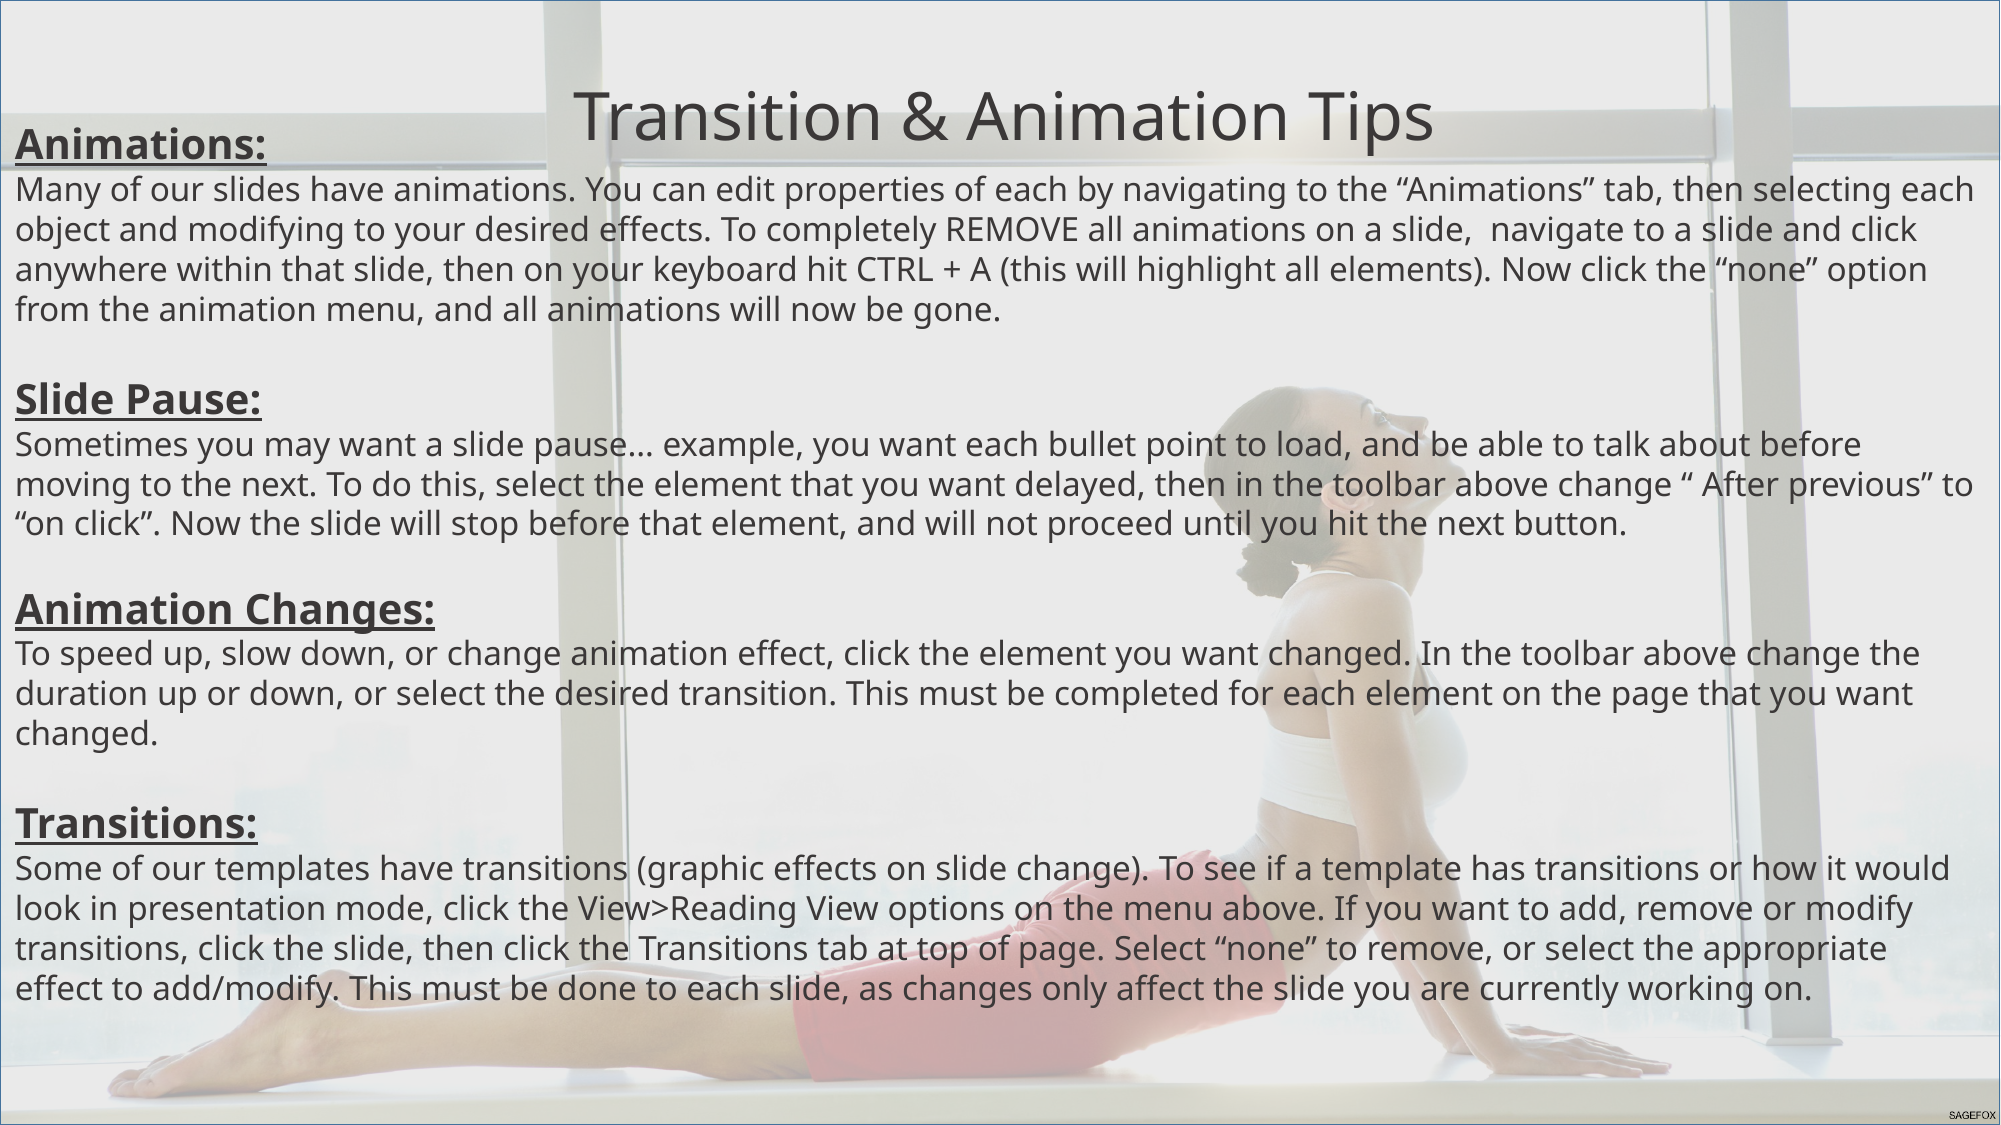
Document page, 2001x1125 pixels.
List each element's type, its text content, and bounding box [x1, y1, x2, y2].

text_box Animations: Many of our slides have animations. You can edit properties of each by navigating to the “Animations” tab, then selecting each object and modifying to your desired effects. To completely REMOVE all animations on a slide, navigate to a slide and click anywhere within that slide, then on your keyboard hit CTRL + A (this will highlight all elements). Now click the “none” option from the animation menu, and all animations will now be gone. Slide Pause: Sometimes you may want a slide pause… example, you want each bullet point to load, and be able to talk about before moving to the next. To do this, select the element that you want delayed, then in the toolbar above change “ After previous” to “on click”. Now the slide will stop before that element, and will not proceed until you hit the next button. Animation Changes: To speed up, slow down, or change animation effect, click the element you want changed. In the toolbar above change the duration up or down, or select the desired transition. This must be completed for each element on the page that you want changed. Transitions: Some of our templates have transitions (graphic effects on slide change). To see if a template has transitions or how it would look in presentation mode, click the View>Reading View options on the menu above. If you want to add, remove or modify transitions, click the slide, then click the Transitions tab at top of page. Select “none” to remove, or select the appropriate effect to add/modify. This must be done to each slide, as changes only affect the slide you are currently working on. [0, 0, 2000, 1125]
title Transition & Animation Tips [477, 59, 1532, 177]
